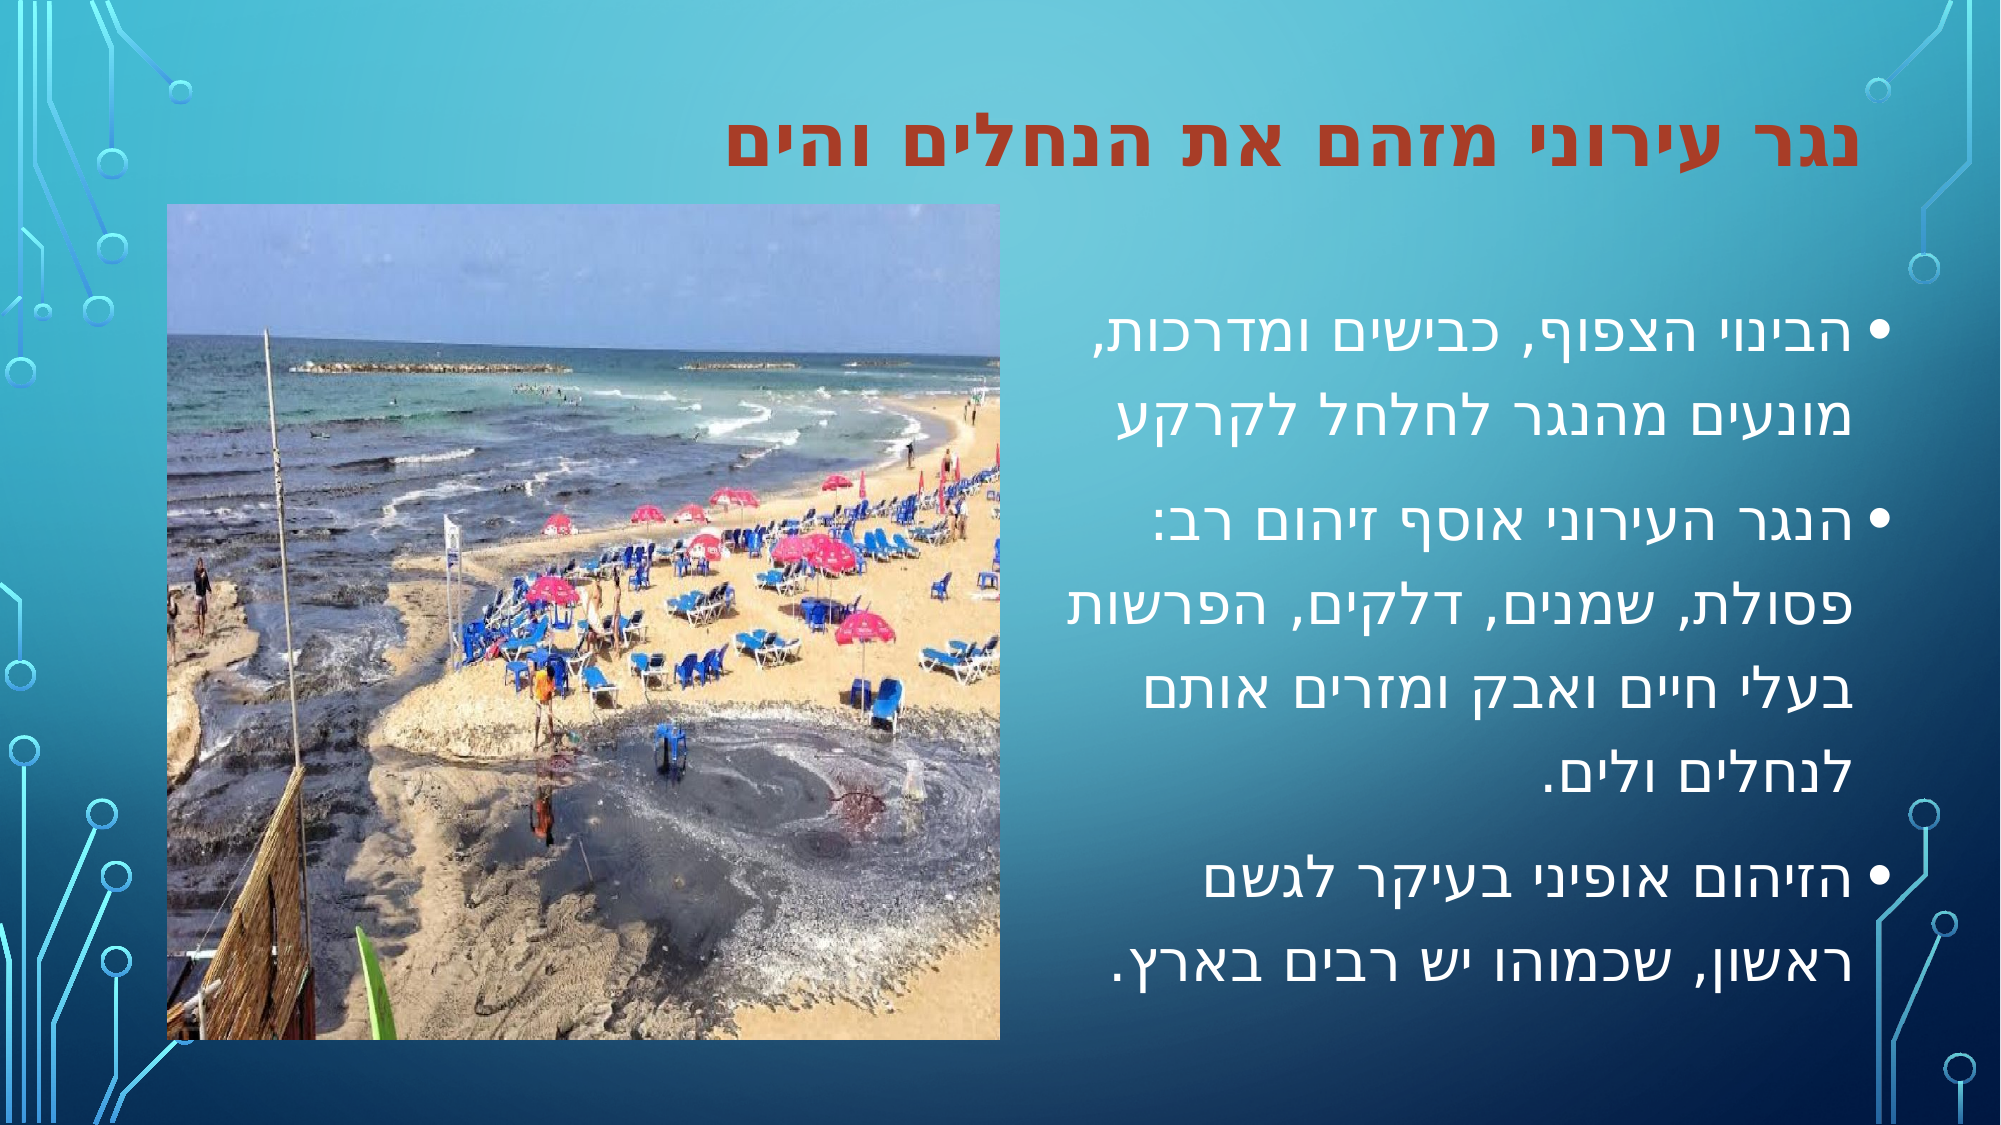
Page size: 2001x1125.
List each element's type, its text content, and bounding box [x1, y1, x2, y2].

title נגר עירוני מזהם את הנחלים והים [256, 20, 1882, 264]
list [167, 203, 1001, 1040]
list הבינוי הצפוף, כבישים ומדרכות, מונעים מהנגר לחלחל לקרקע הנגר העירוני אוסף זיהום רב: פסולת, שמנים, דלקים, הפרשות בעלי חיים ואבק ומזרים אותם לנחלים ולים. הזיהום אופיני בעיקר לגשם ראשון, שכמוהו יש רבים בארץ. [1019, 272, 1909, 1021]
